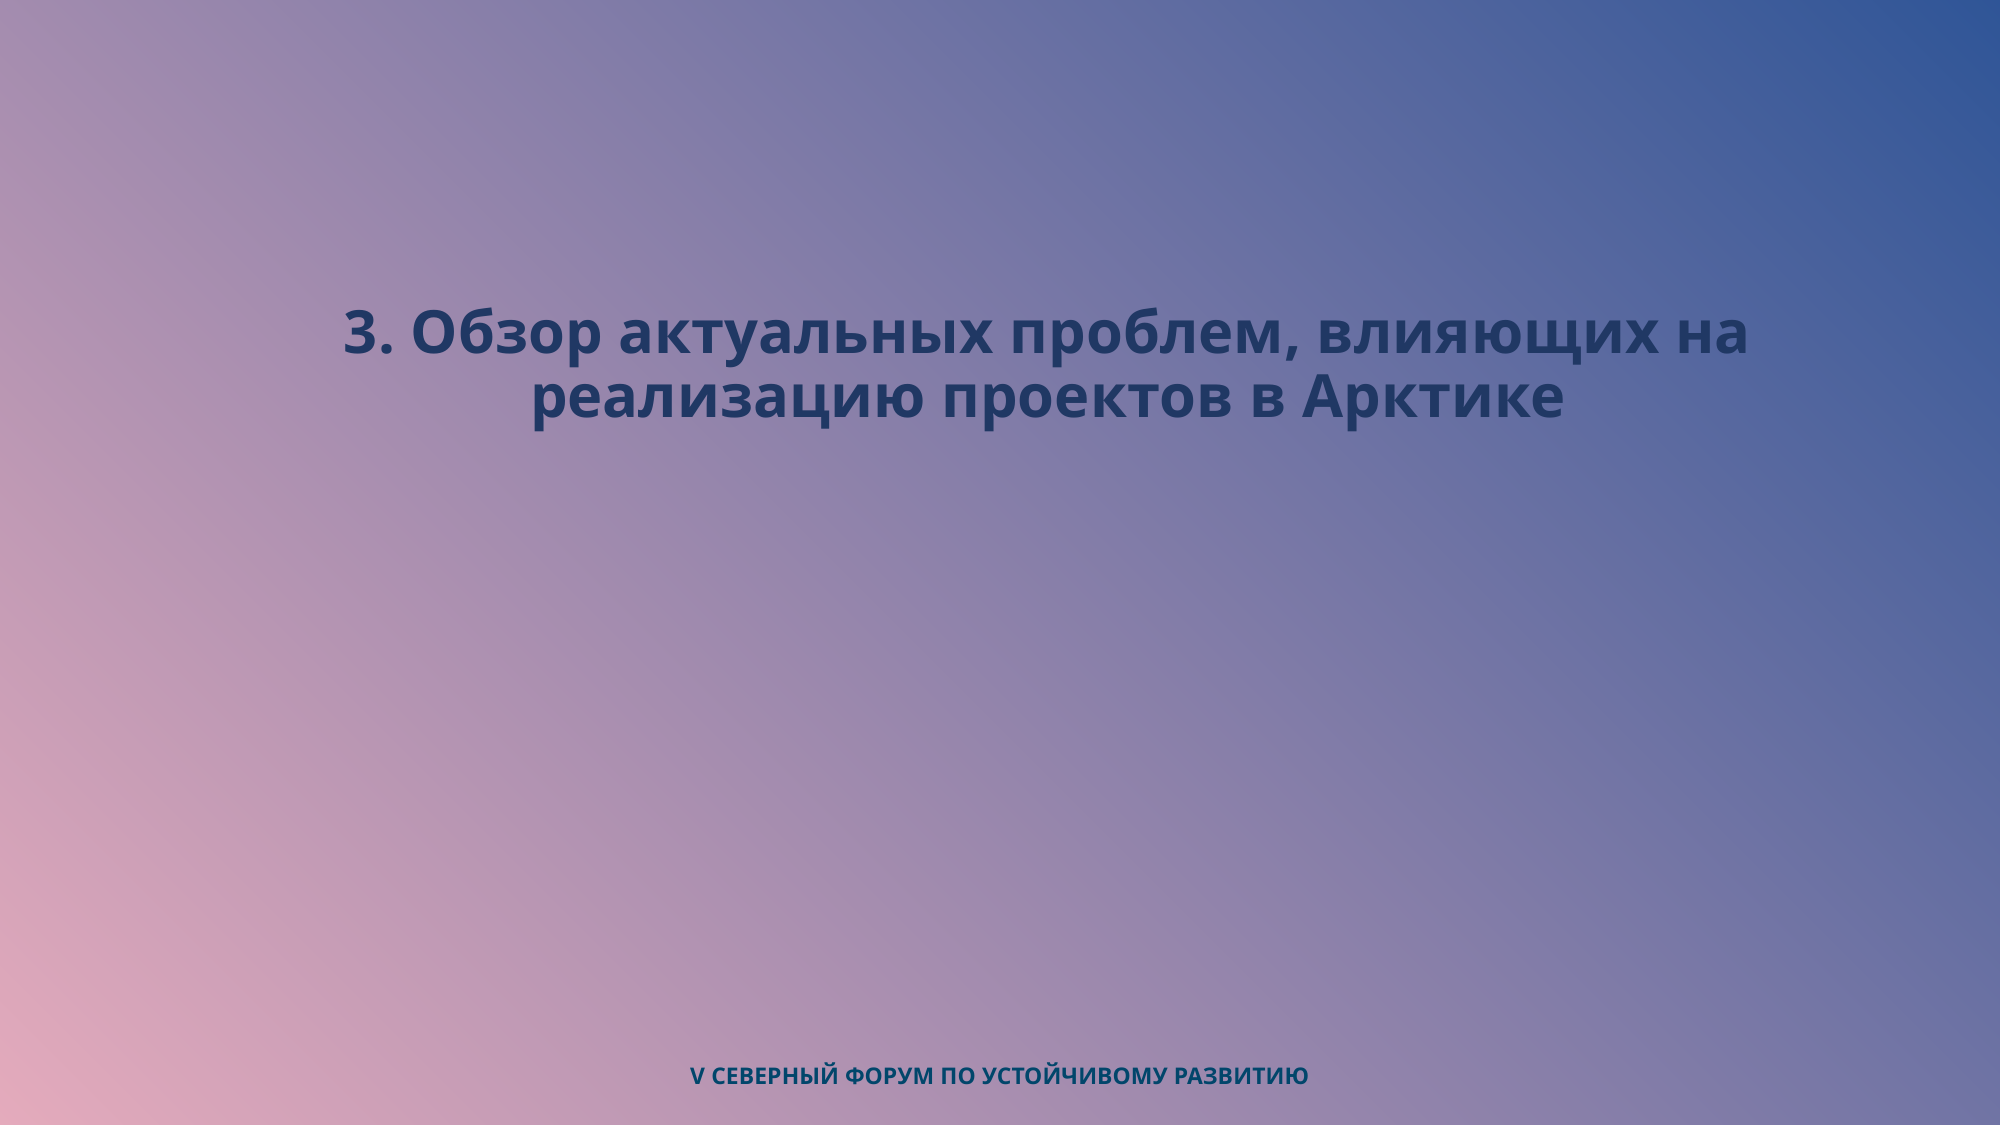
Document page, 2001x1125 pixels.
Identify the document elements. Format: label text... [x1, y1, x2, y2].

text_box V СЕВЕРНЫЙ ФОРУМ ПО УСТОЙЧИВОМУ РАЗВИТИЮ [499, 1054, 1501, 1097]
title 3. Обзор актуальных проблем, влияющих на реализацию проектов в Арктике [185, 293, 1911, 511]
